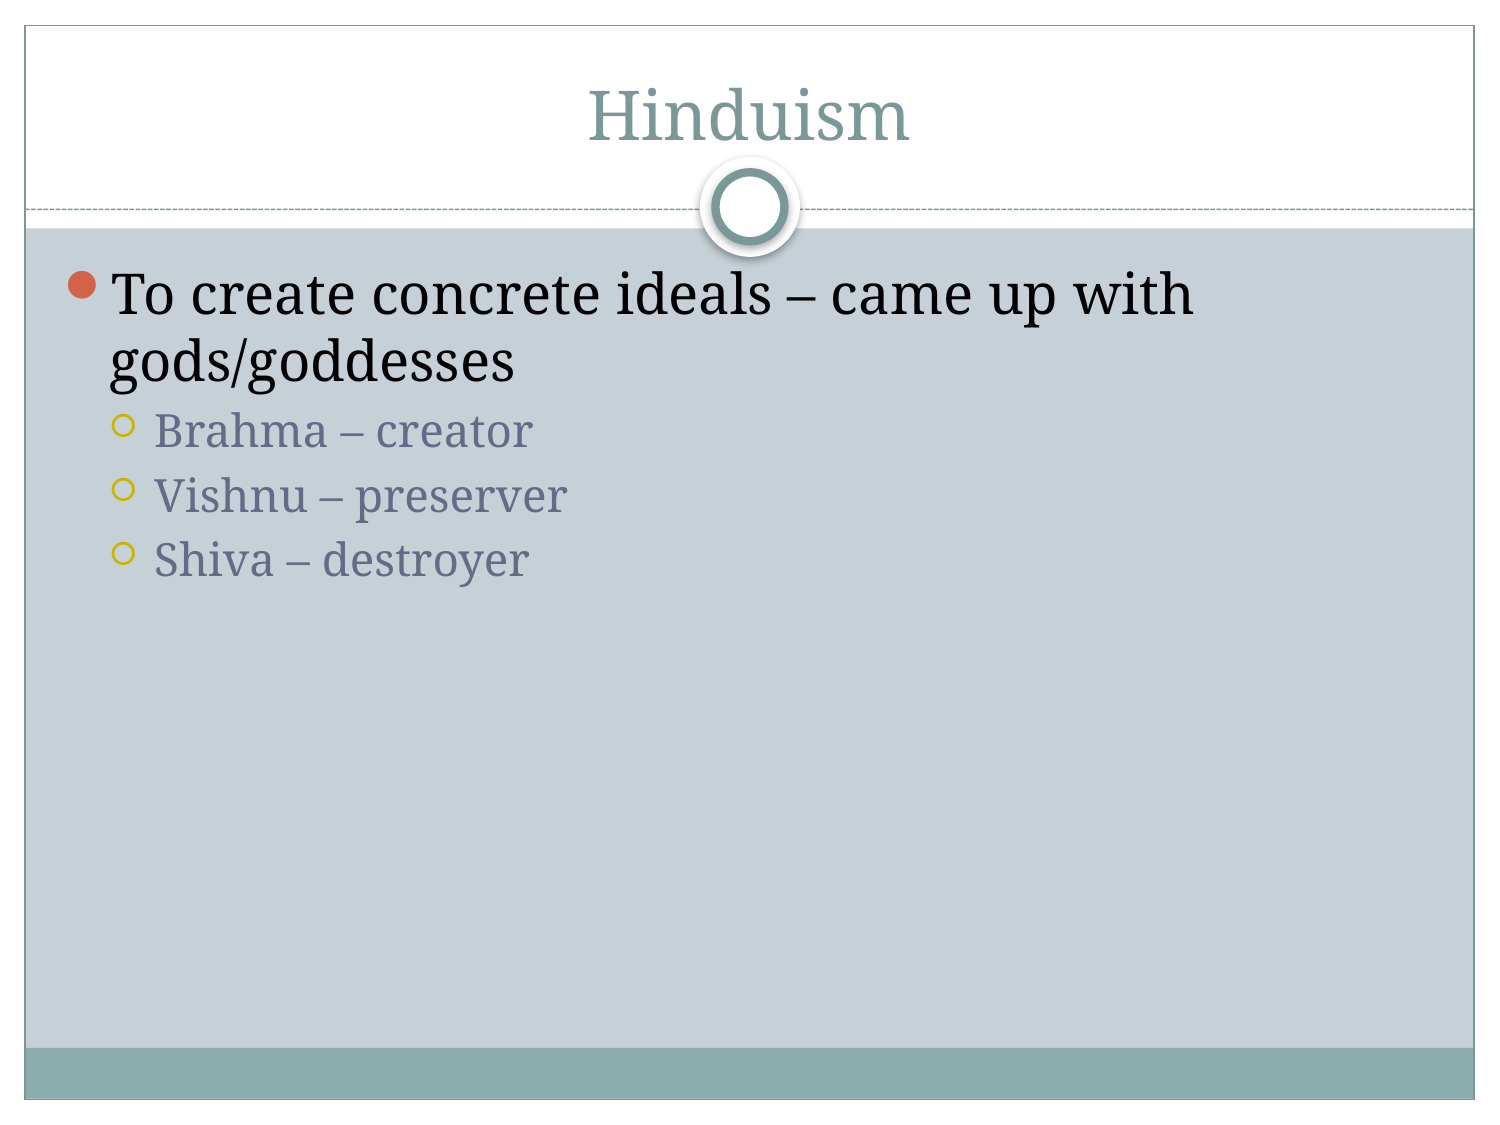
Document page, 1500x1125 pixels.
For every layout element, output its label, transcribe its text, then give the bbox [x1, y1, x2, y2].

title Hinduism [49, 37, 1450, 162]
list To create concrete ideals – came up with gods/goddesses Brahma – creator Vishnu – preserver Shiva – destroyer [49, 250, 1445, 1001]
